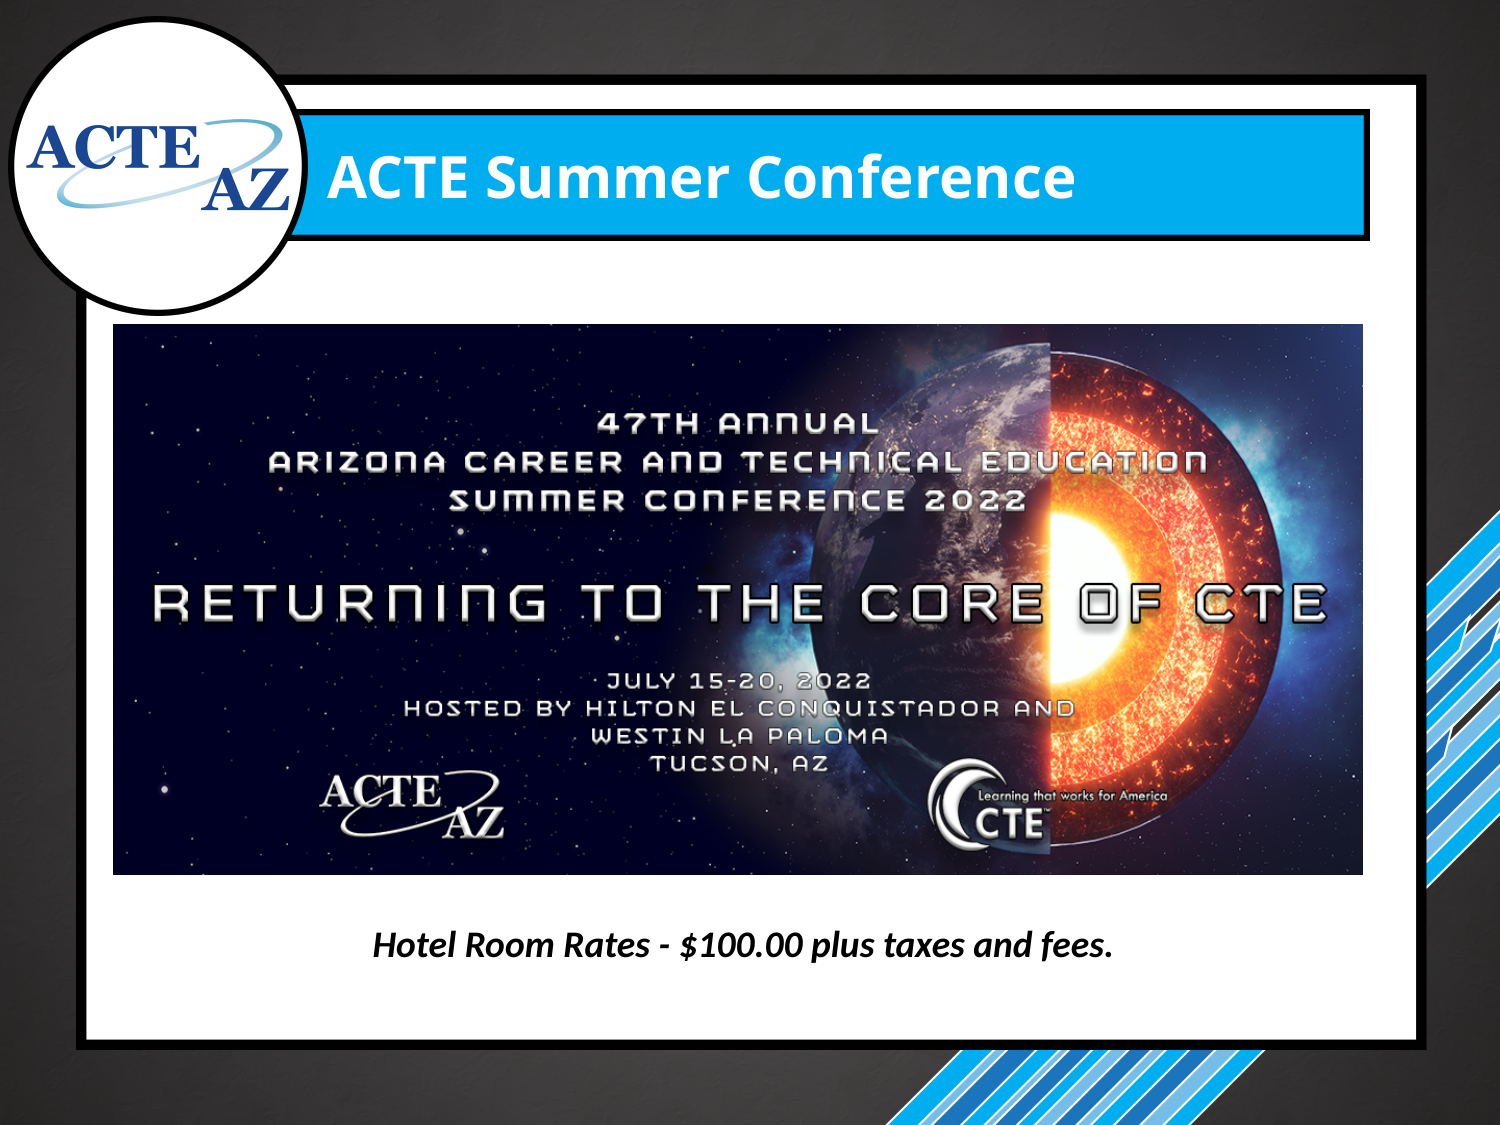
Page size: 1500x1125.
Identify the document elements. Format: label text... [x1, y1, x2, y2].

title ACTE Summer Conference [312, 112, 1363, 238]
picture [0, 0, 1500, 1125]
text_box Hotel Room Rates - $100.00 plus taxes and fees. [125, 912, 1363, 973]
